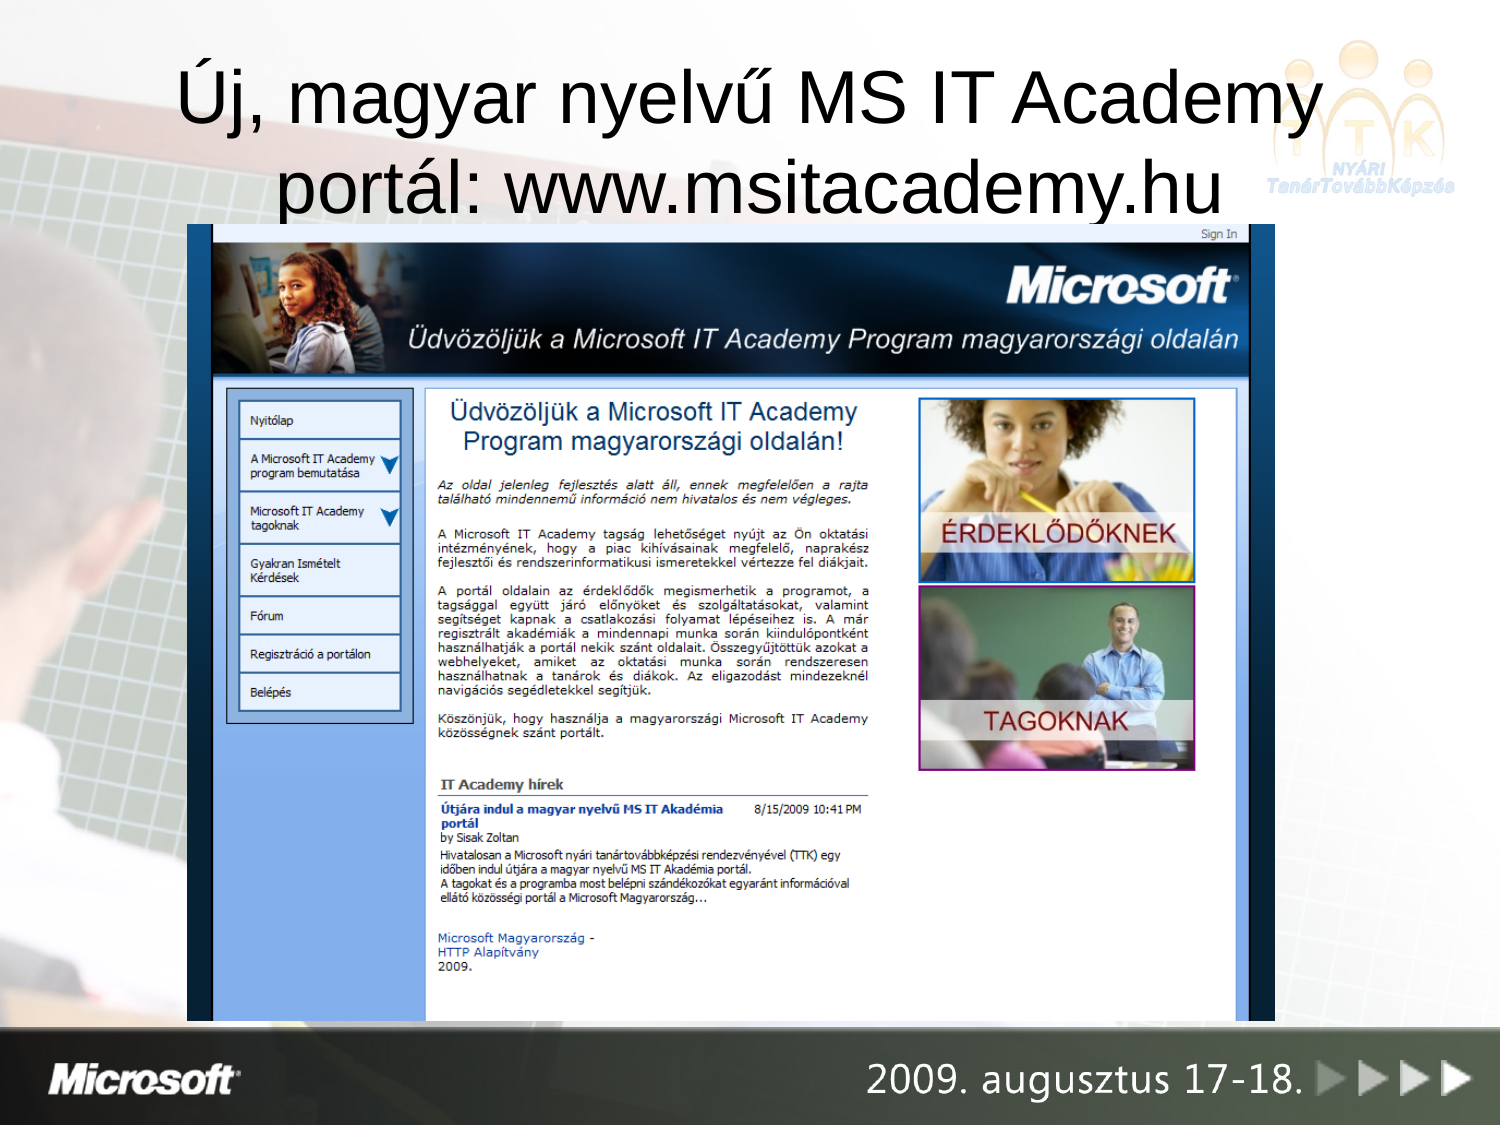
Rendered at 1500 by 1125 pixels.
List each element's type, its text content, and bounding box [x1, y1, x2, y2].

title Új, magyar nyelvű MS IT Academy portál: www.msitacademy.hu [74, 44, 1426, 233]
picture [0, 0, 1500, 1125]
